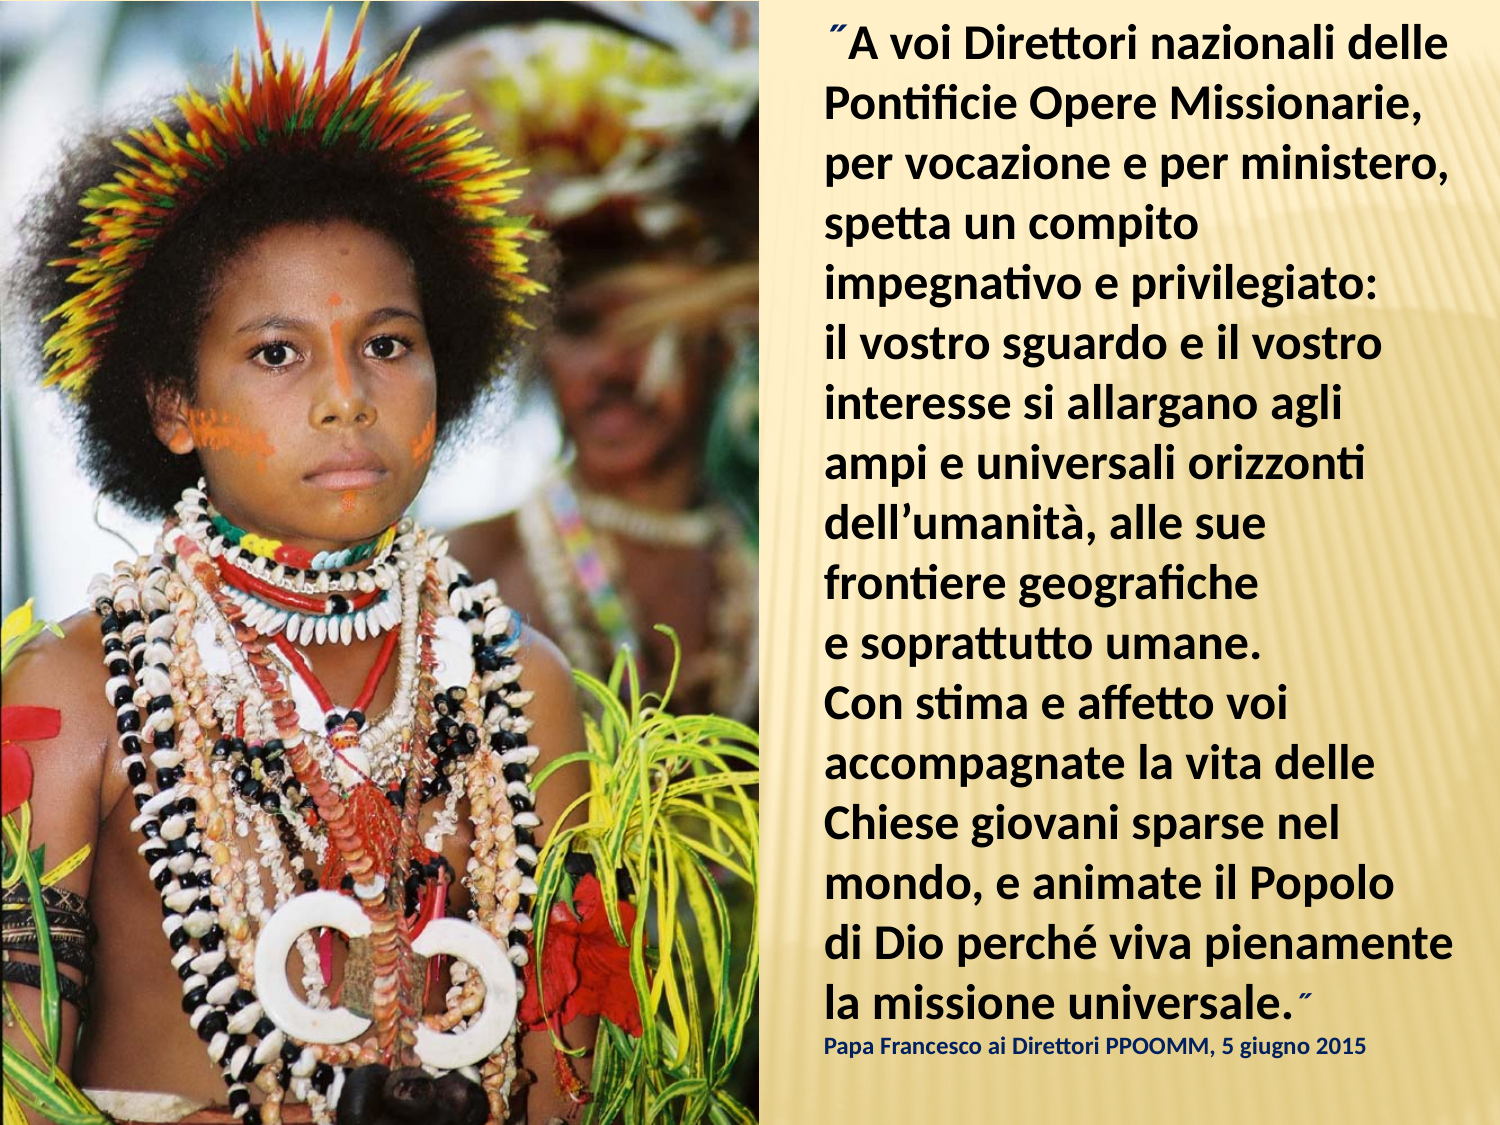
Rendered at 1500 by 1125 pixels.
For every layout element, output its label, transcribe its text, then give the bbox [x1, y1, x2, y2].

picture [0, 1, 759, 1125]
text_box ˝A voi Direttori nazionali delle Pontificie Opere Missionarie, per vocazione e per ministero, spetta un compito impegnativo e privilegiato: il vostro sguardo e il vostro interesse si allargano agli ampi e universali orizzonti dell’umanità, alle sue frontiere geografiche e soprattutto umane. Con stima e affetto voi accompagnate la vita delle Chiese giovani sparse nel mondo, e animate il Popolo di Dio perché viva pienamente la missione universale.˝ Papa Francesco ai Direttori PPOOMM, 5 giugno 2015 [809, 1, 1471, 1067]
